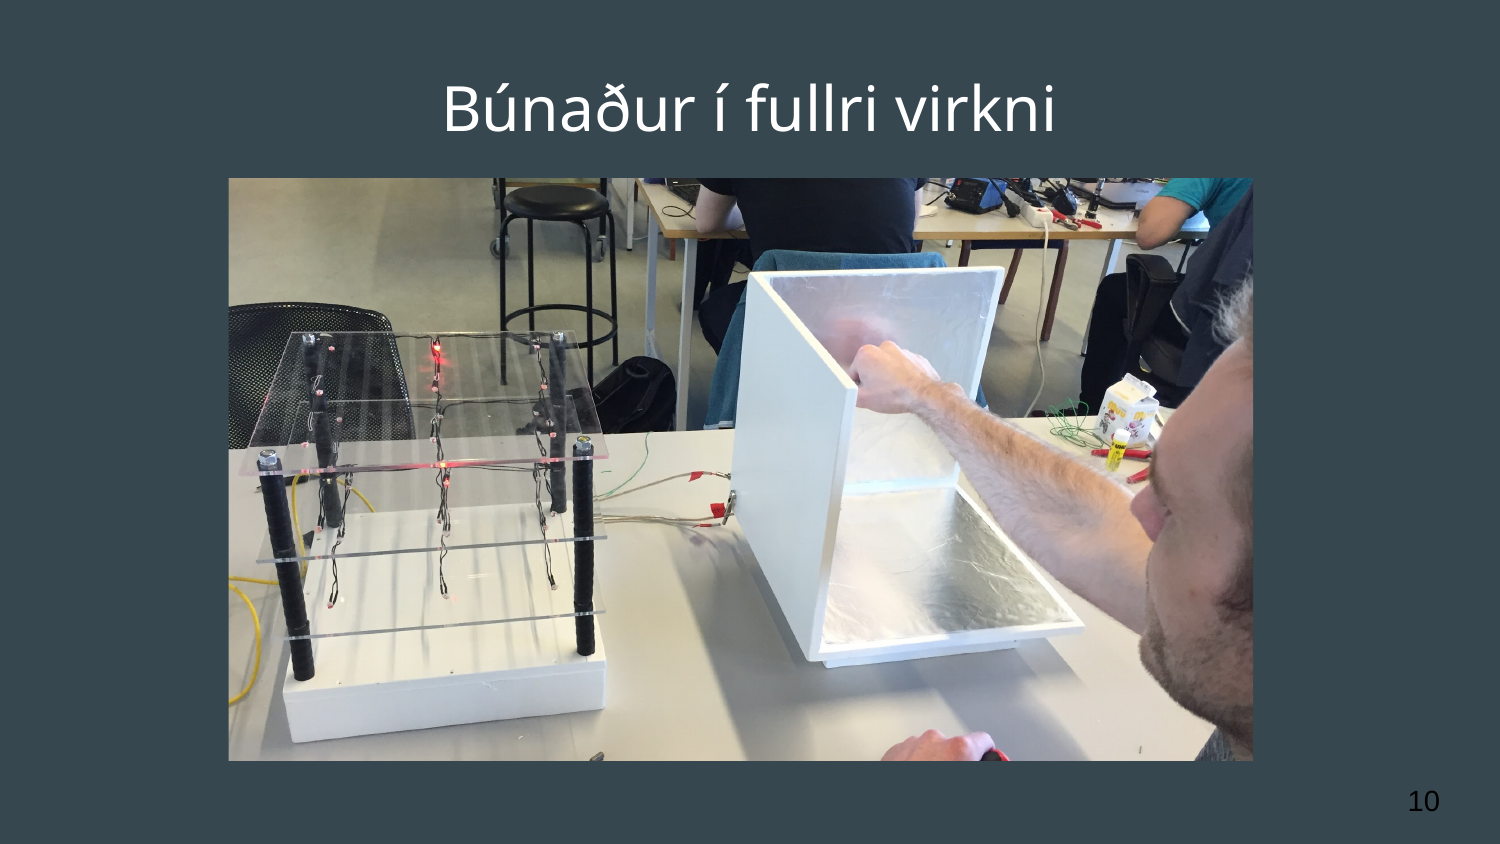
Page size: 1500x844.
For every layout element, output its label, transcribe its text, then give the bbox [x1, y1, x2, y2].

title Búnaður í fullri virkni [51, 53, 1449, 148]
picture [228, 178, 1254, 761]
slide_number 10 [1392, 767, 1483, 833]
